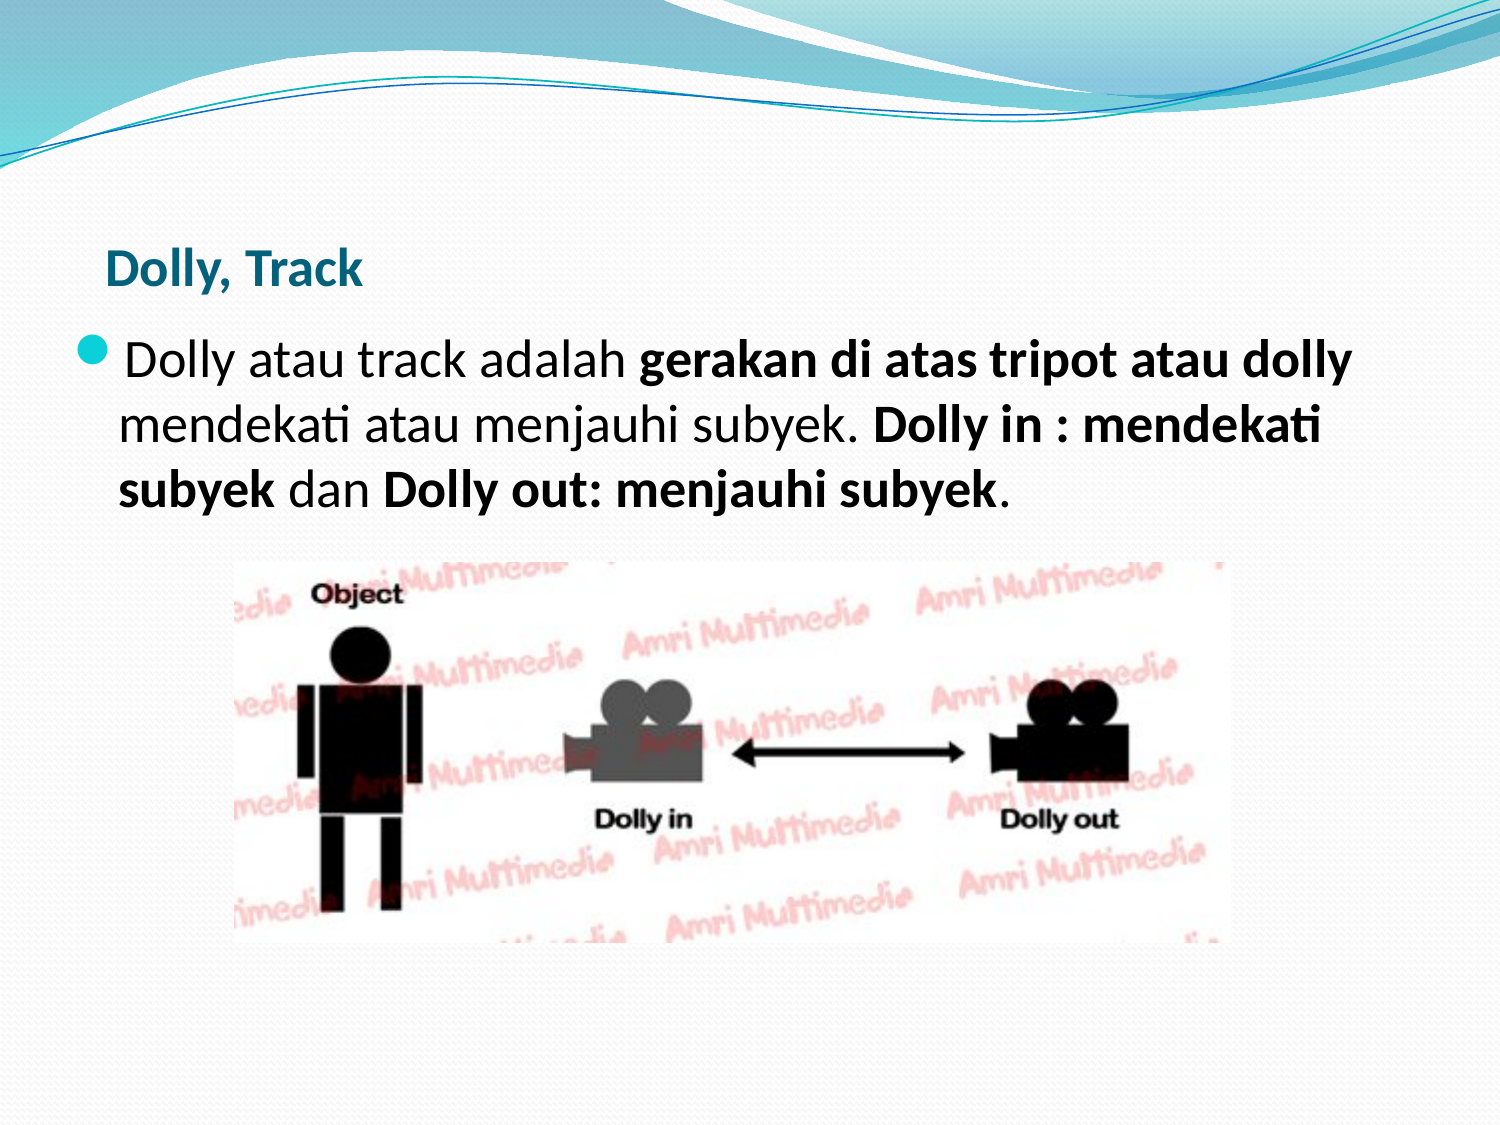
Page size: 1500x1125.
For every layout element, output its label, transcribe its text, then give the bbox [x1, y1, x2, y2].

list Dolly atau track adalah gerakan di atas tripot atau dolly mendekati atau menjauhi subyek. Dolly in : mendekati subyek dan Dolly out: menjauhi subyek. [58, 316, 1409, 550]
picture [234, 562, 1231, 944]
title Dolly, Track [105, 222, 1456, 389]
